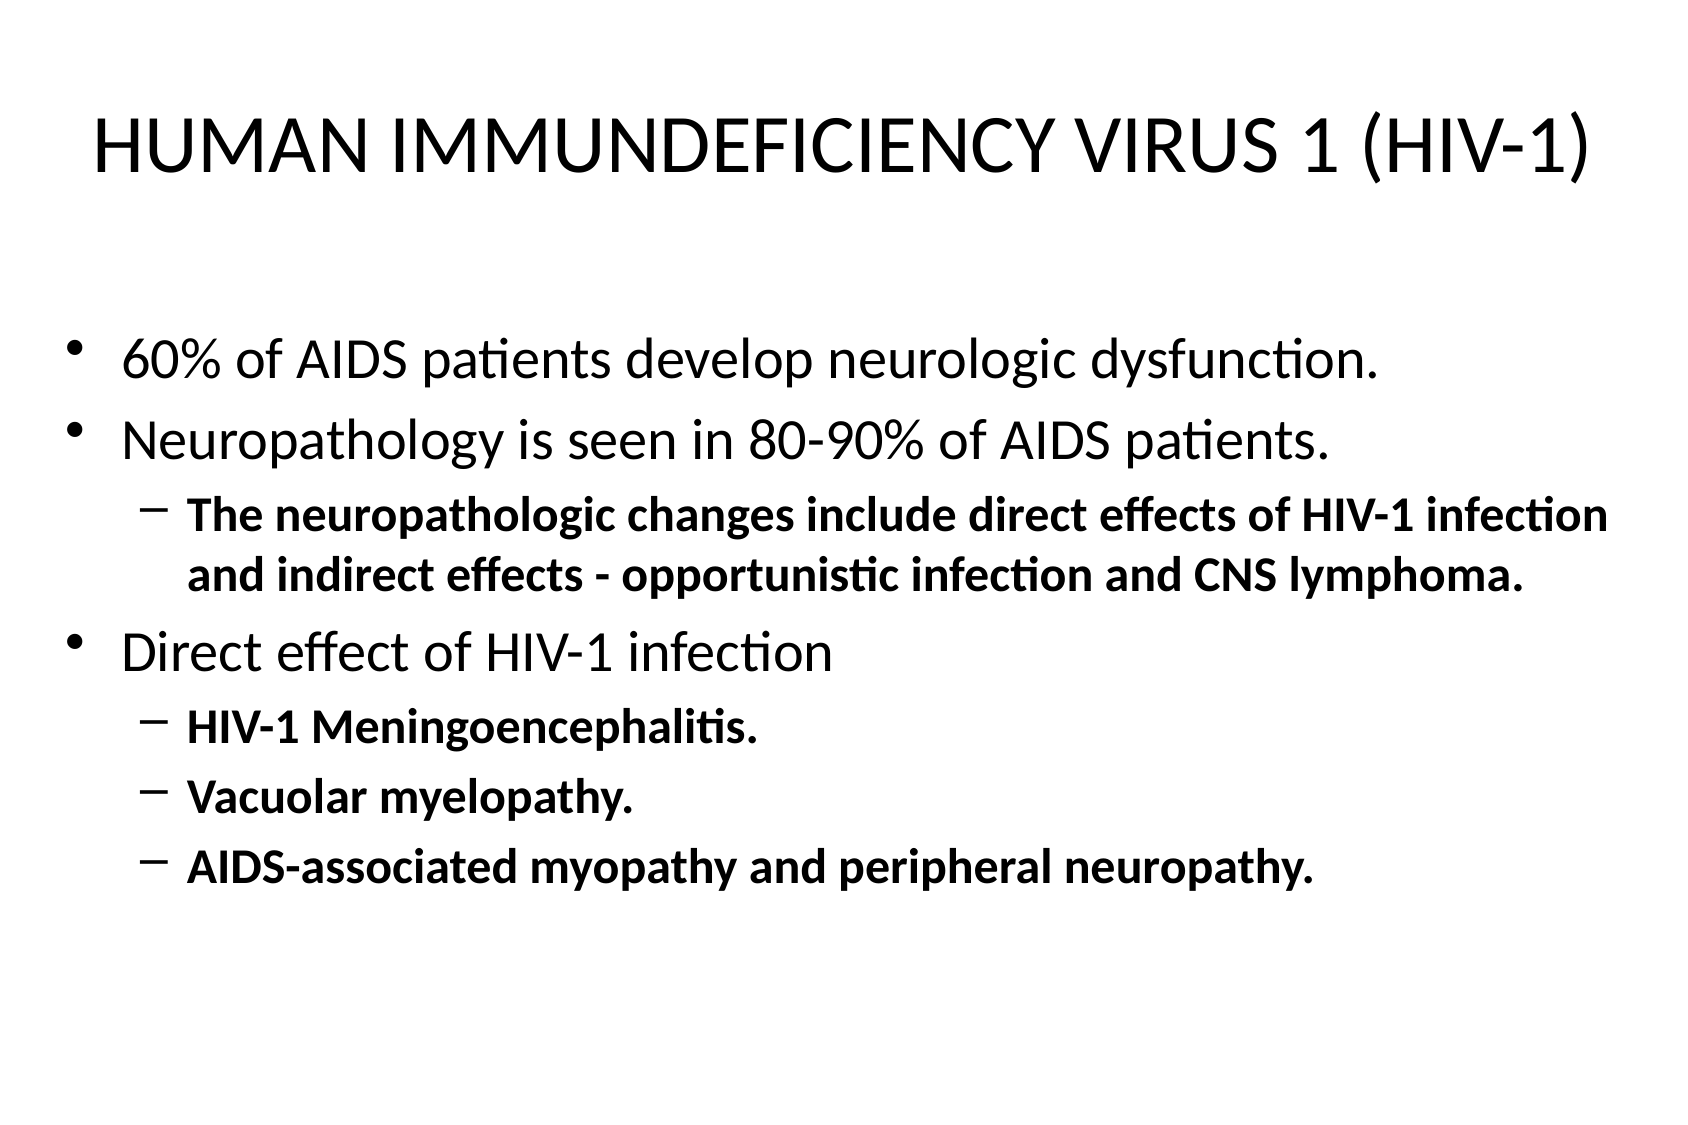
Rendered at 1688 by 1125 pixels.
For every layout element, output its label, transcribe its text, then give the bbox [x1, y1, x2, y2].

list 60% of AIDS patients develop neurologic dysfunction. Neuropathology is seen in 80-90% of AIDS patients. The neuropathologic changes include direct effects of HIV-1 infection and indirect effects - opportunistic infection and CNS lymphoma. Direct effect of HIV-1 infection HIV-1 Meningoencephalitis. Vacuolar myelopathy. AIDS-associated myopathy and peripheral neuropathy. [50, 312, 1663, 1038]
title HUMAN IMMUNDEFICIENCY VIRUS 1 (HIV-1) [0, 45, 1688, 233]
